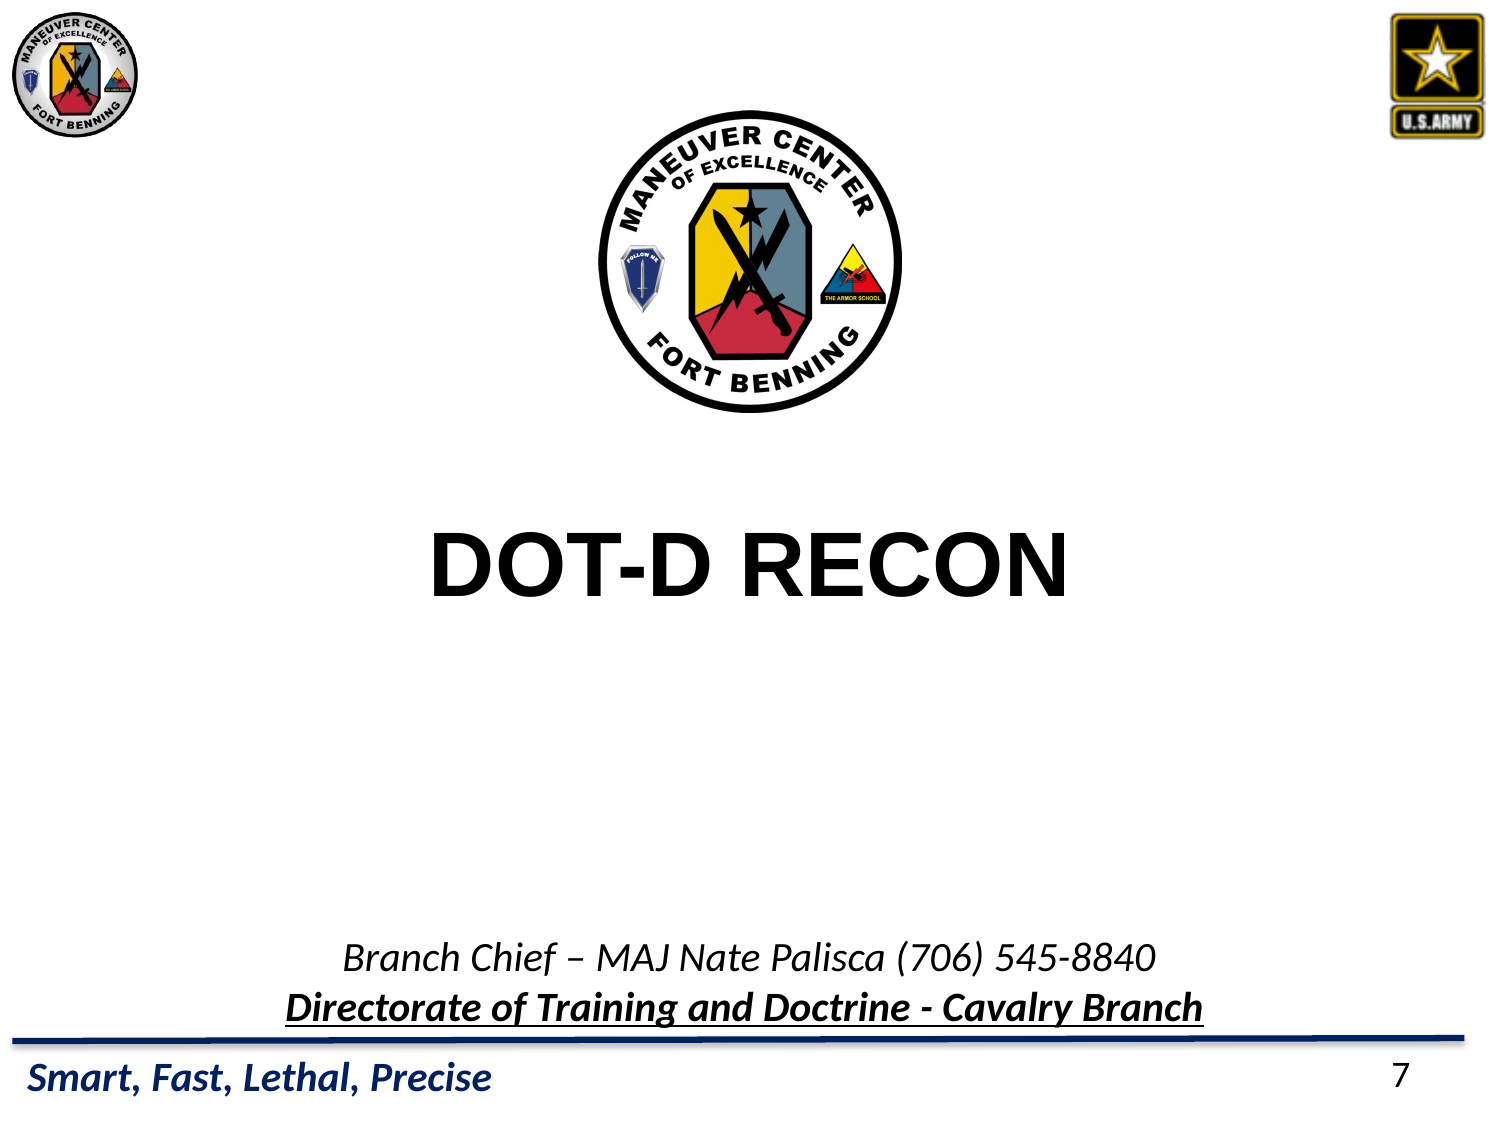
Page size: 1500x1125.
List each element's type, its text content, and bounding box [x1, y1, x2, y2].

slide_number 7 [1074, 1042, 1425, 1103]
picture [12, 12, 138, 138]
text_box Branch Chief – MAJ Nate Palisca (706) 545-8840 Directorate of Training and Doctrine - Cavalry Branch [74, 922, 1425, 1038]
picture [598, 110, 902, 414]
title DOT-D RECON [75, 244, 1425, 876]
picture [1388, 12, 1488, 144]
